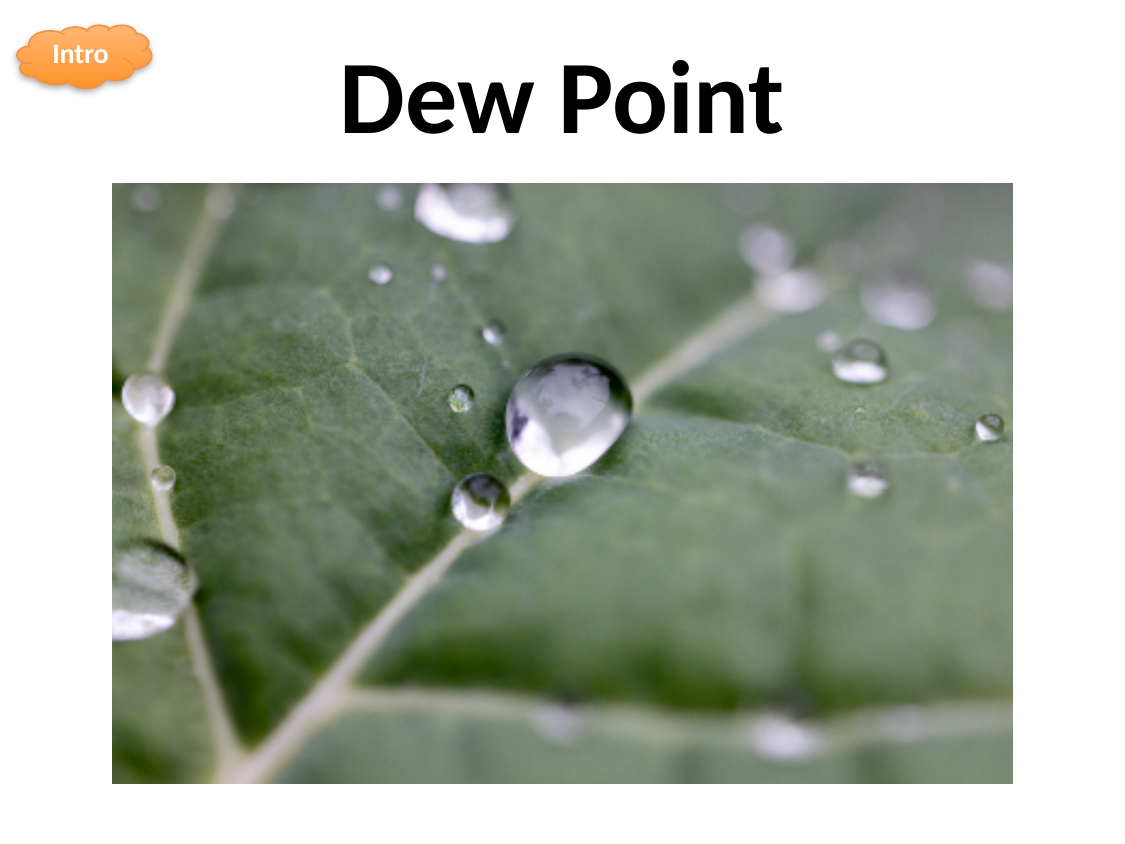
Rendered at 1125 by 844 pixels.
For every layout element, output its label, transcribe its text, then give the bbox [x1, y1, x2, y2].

picture [112, 183, 1013, 784]
text_box [16, 25, 152, 89]
text_box Intro [41, 30, 128, 76]
title Dew Point [84, 0, 1041, 184]
